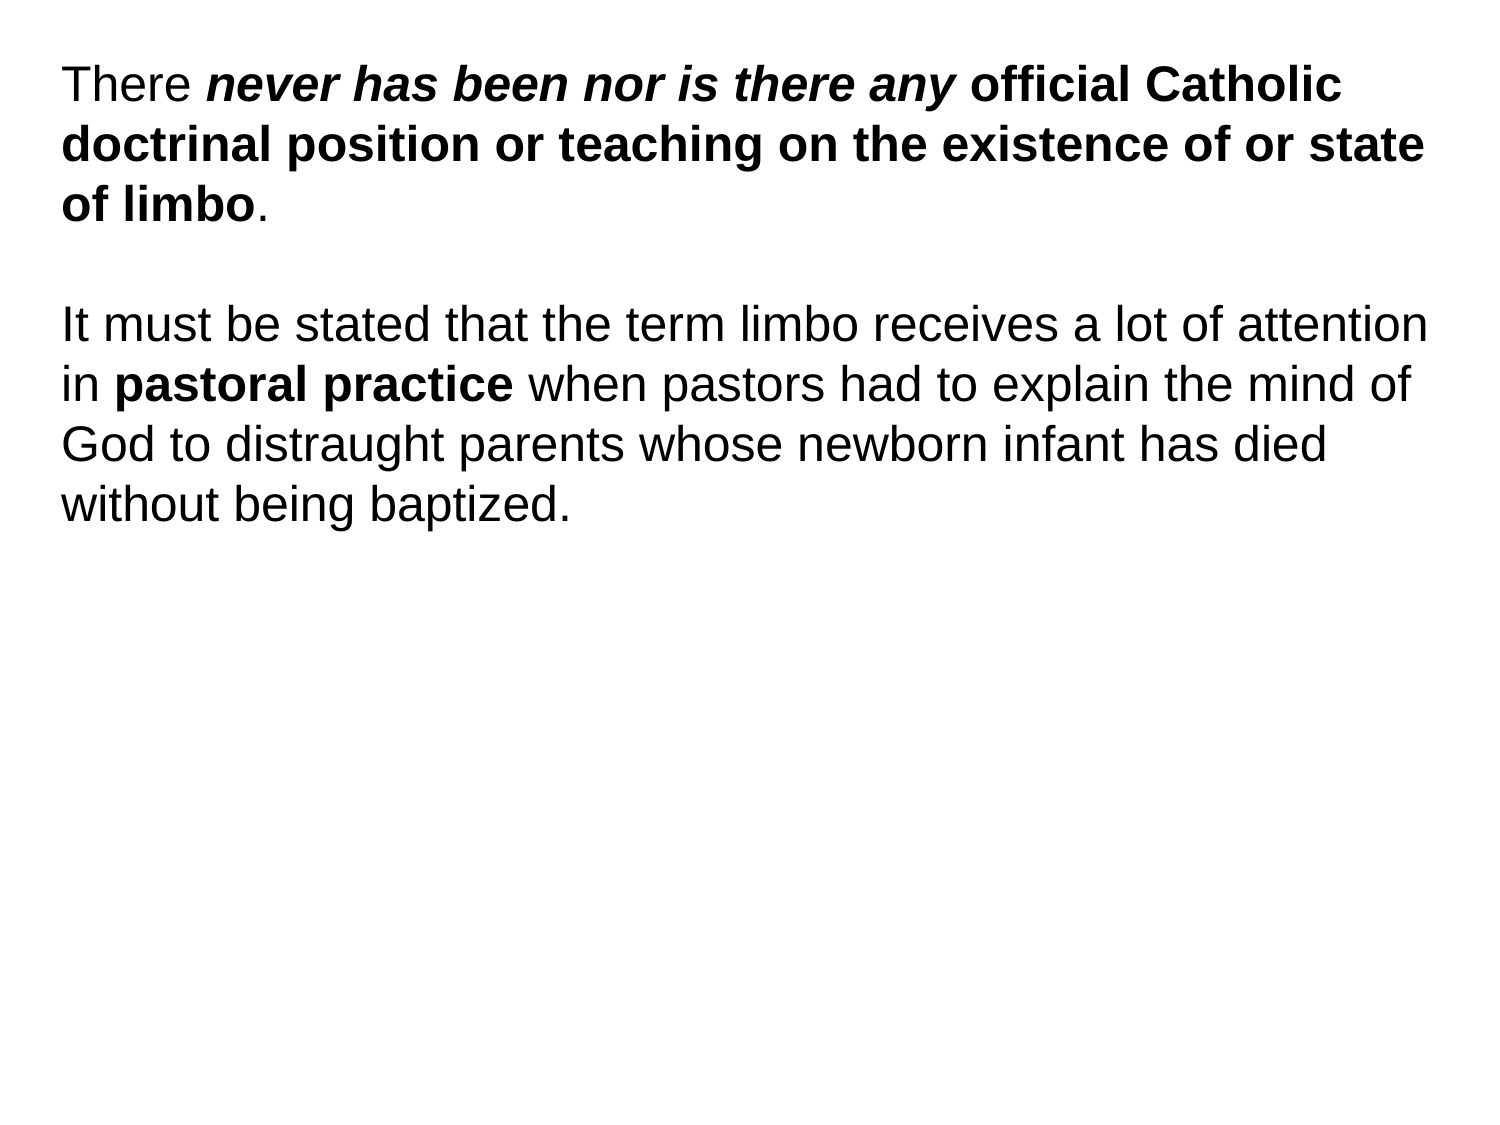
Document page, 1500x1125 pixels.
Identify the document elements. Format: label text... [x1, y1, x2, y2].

text_box There never has been nor is there any official Catholic doctrinal position or teaching on the existence of or state of limbo. It must be stated that the term limbo receives a lot of attention in pastoral practice when pastors had to explain the mind of God to distraught parents whose newborn infant has died without being baptized. [46, 43, 1456, 539]
